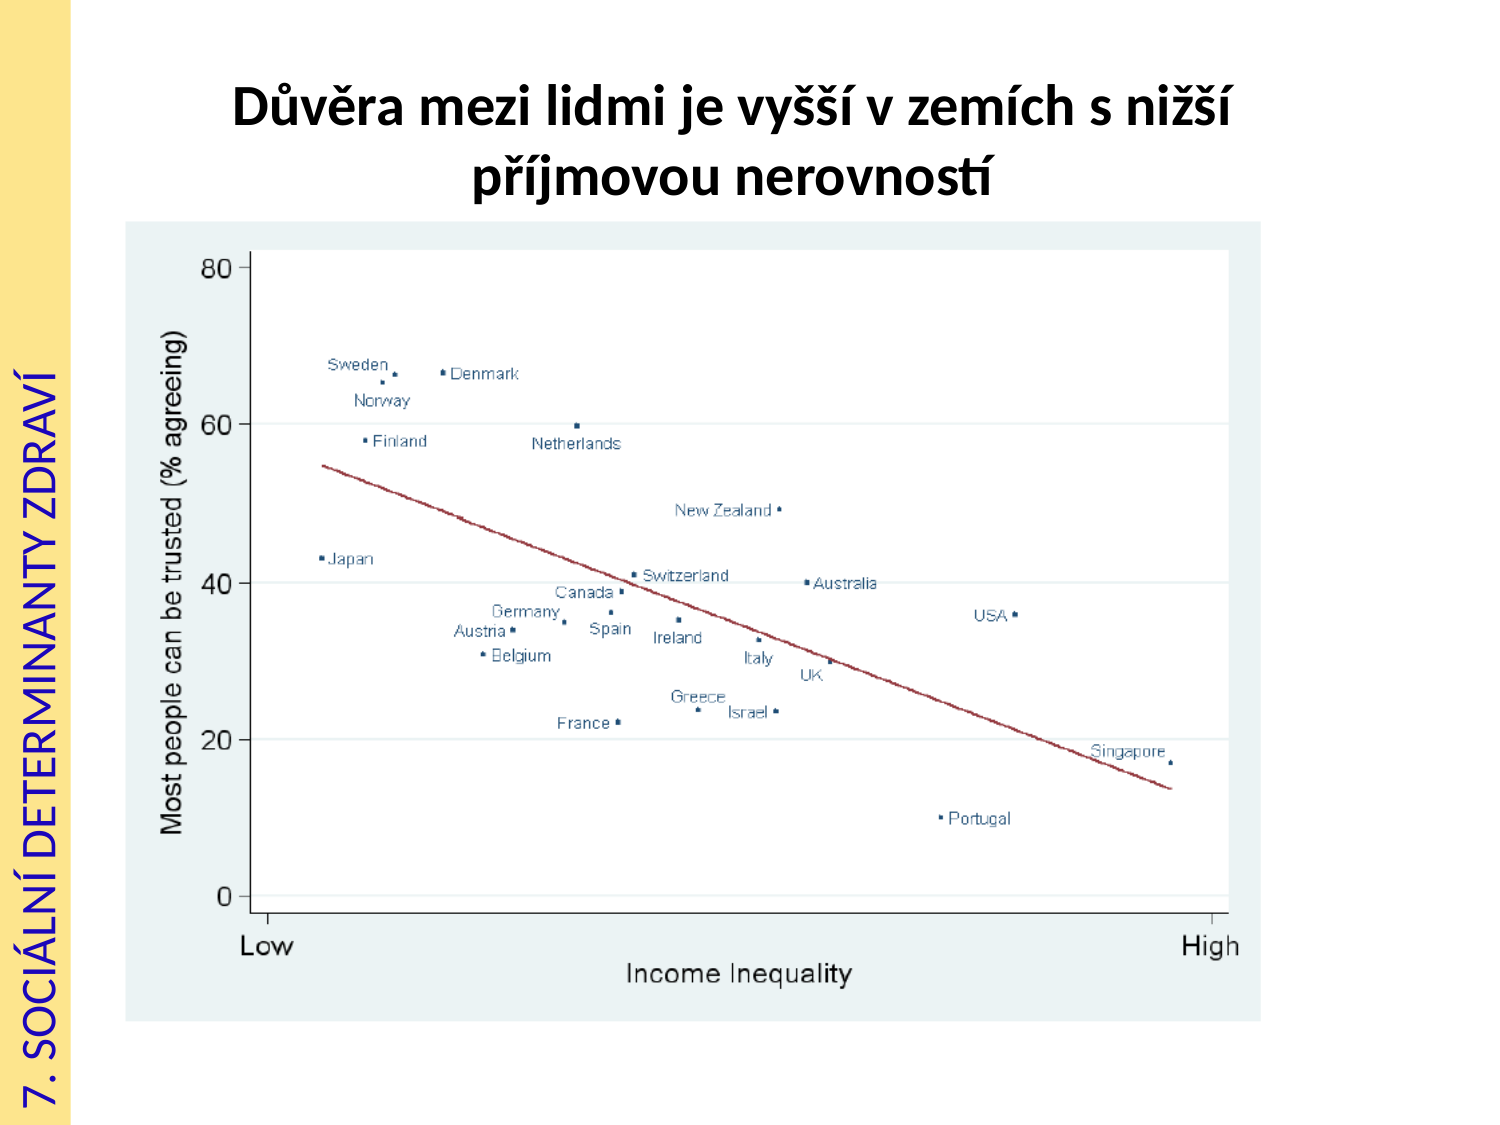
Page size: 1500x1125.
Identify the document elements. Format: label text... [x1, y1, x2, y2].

picture [123, 219, 1265, 1024]
title Důvěra mezi lidmi je vyšší v zemích s nižší příjmovou nerovností [88, 54, 1376, 220]
text_box 7. SOCIÁLNÍ DETERMINANTY ZDRAVÍ [0, 0, 71, 1125]
